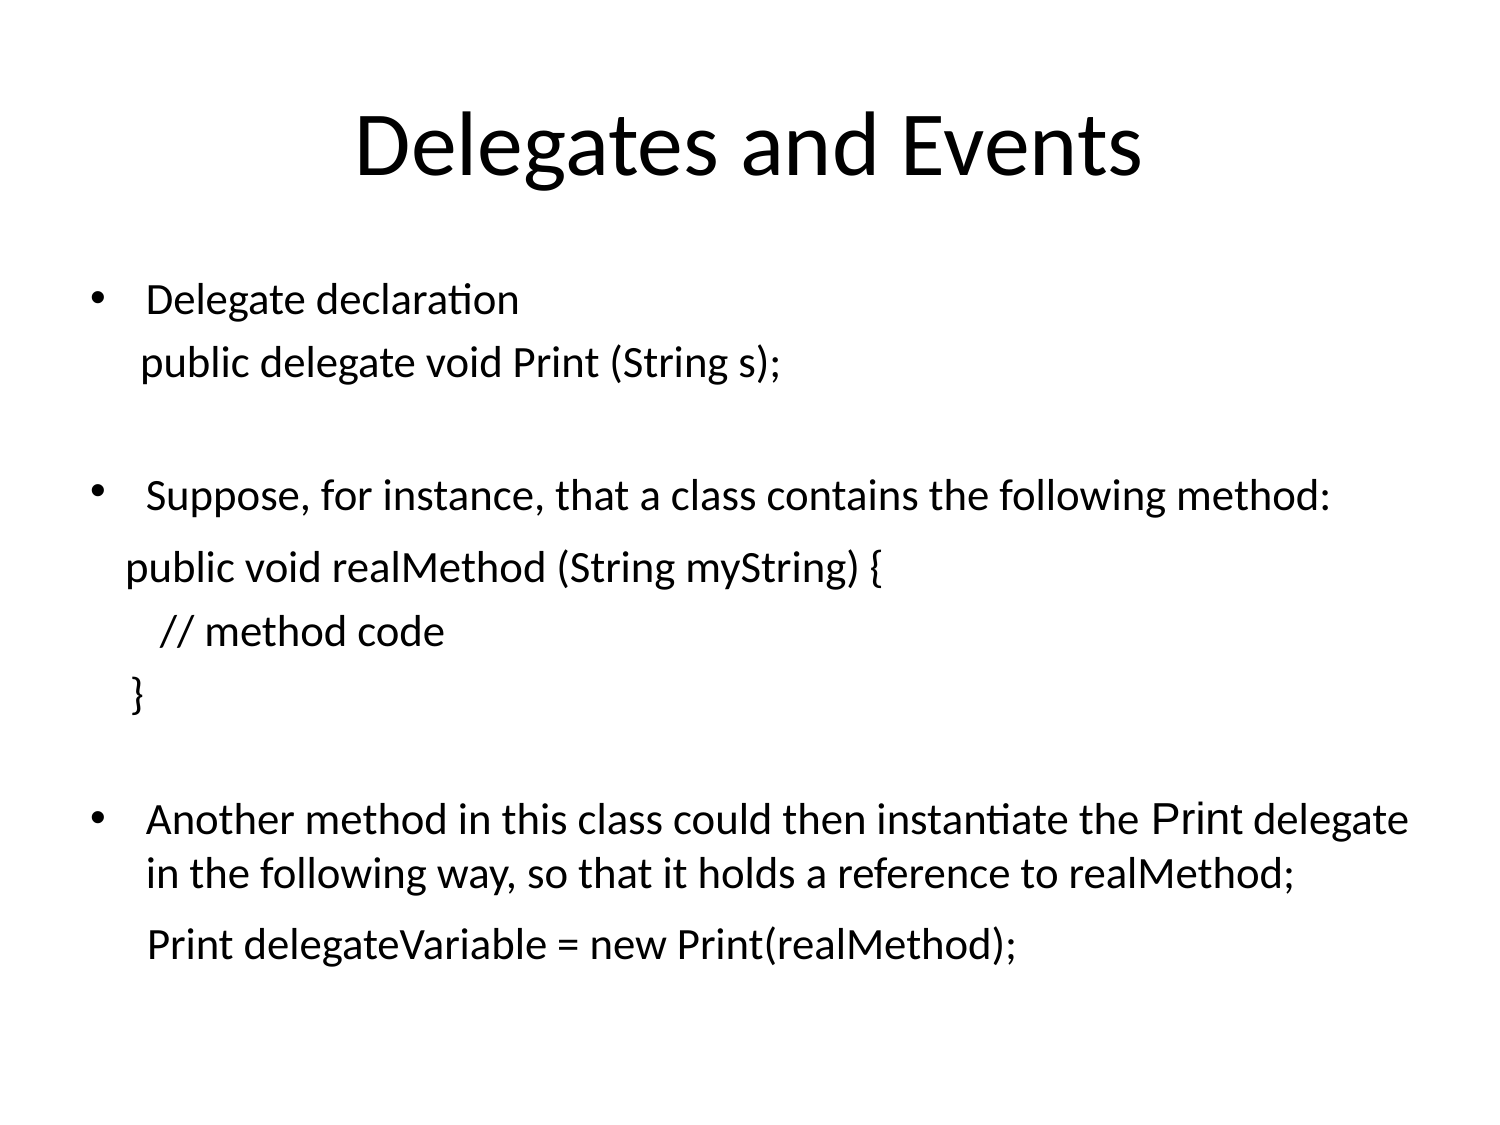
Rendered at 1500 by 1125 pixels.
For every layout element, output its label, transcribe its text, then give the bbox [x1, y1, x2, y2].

list Delegate declaration public delegate void Print (String s); Suppose, for instance, that a class contains the following method: public void realMethod (String myString) { // method code } Another method in this class could then instantiate the Print delegate in the following way, so that it holds a reference to realMethod; Print delegateVariable = new Print(realMethod); [75, 262, 1425, 1005]
title Delegates and Events [75, 45, 1425, 233]
